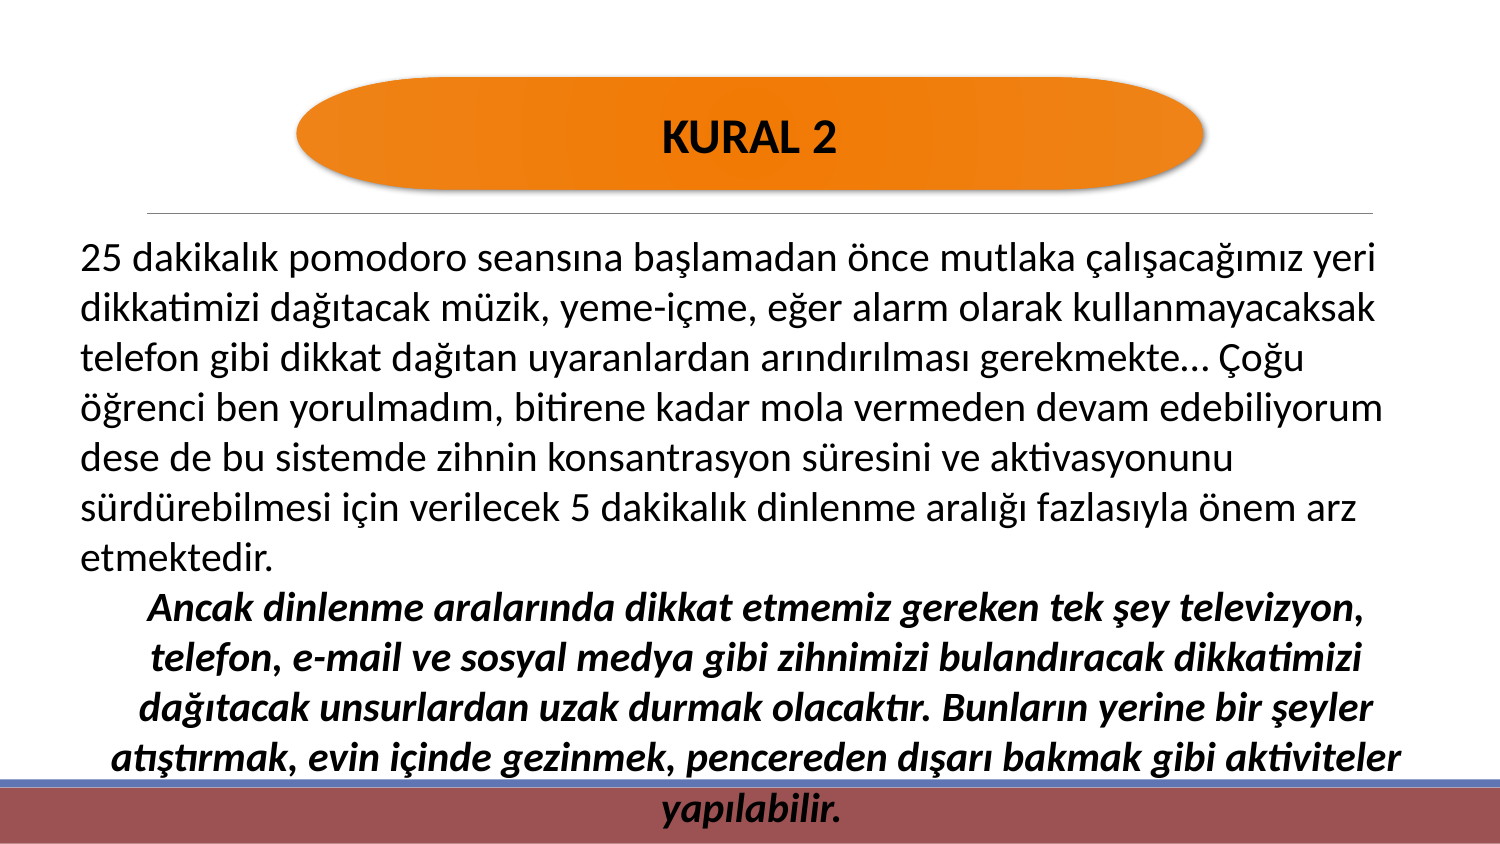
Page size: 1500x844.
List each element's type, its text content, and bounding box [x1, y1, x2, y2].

text_box 25 dakikalık pomodoro seansına başlamadan önce mutlaka çalışacağımız yeri dikkatimizi dağıtacak müzik, yeme-içme, eğer alarm olarak kullanmayacaksak telefon gibi dikkat dağıtan uyaranlardan arındırılması gerekmekte… Çoğu öğrenci ben yorulmadım, bitirene kadar mola vermeden devam edebiliyorum dese de bu sistemde zihnin konsantrasyon süresini ve aktivasyonunu sürdürebilmesi için verilecek 5 dakikalık dinlenme aralığı fazlasıyla önem arz etmektedir. Ancak dinlenme aralarında dikkat etmemiz gereken tek şey televizyon, telefon, e-mail ve sosyal medya gibi zihnimizi bulandıracak dikkatimizi dağıtacak unsurlardan uzak durmak olacaktır. Bunların yerine bir şeyler atıştırmak, evin içinde gezinmek, pencereden dışarı bakmak gibi aktiviteler yapılabilir. [65, 222, 1448, 838]
text_box KURAL 2 [296, 77, 1204, 190]
